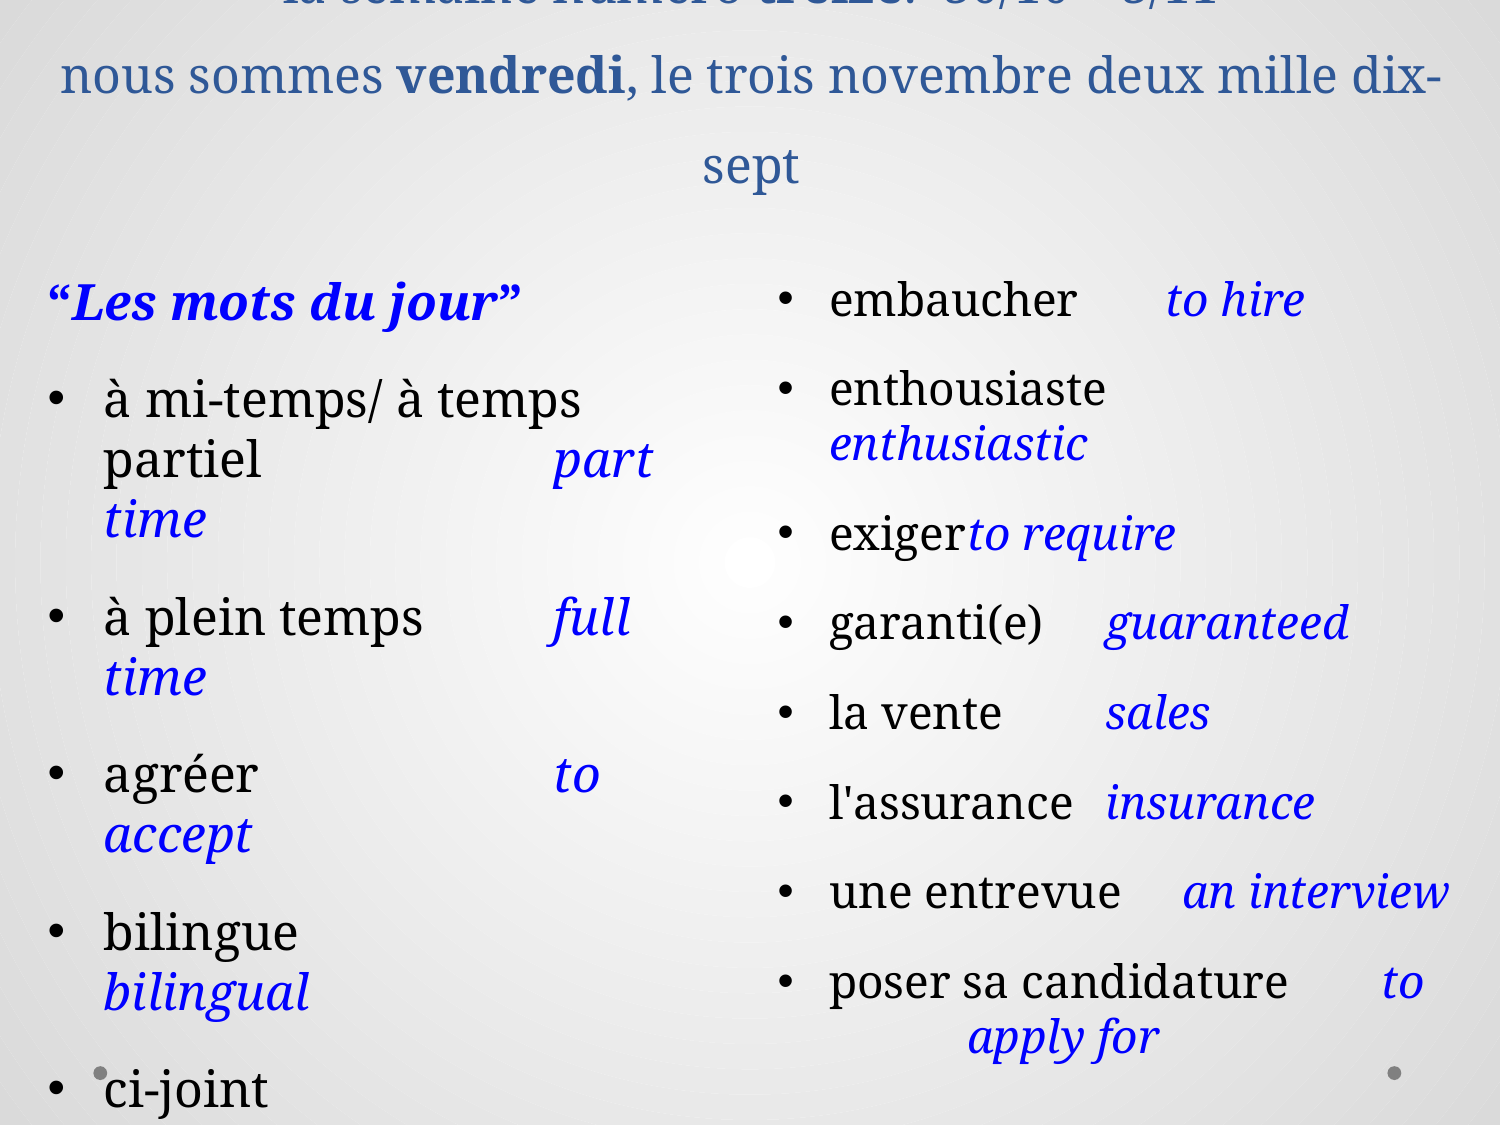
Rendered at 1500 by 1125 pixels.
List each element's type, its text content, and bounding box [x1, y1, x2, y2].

title la semaine numéro treize: 30/10 – 3/11 nous sommes vendredi, le trois novembre deux mille dix-sept [32, 0, 1471, 201]
list “Les mots du jour” à mi-temps/ à temps partiel part time à plein temps full time agréer to accept bilingue bilingual ci-joint enclosed des salutations greetings diplômé(e) having a diploma [32, 262, 723, 1097]
list embaucher to hire enthousiaste enthusiastic exiger to require garanti(e) guaranteed la vente sales l'assurance insurance une entrevue an interview poser sa candidature to apply for [762, 262, 1471, 1097]
